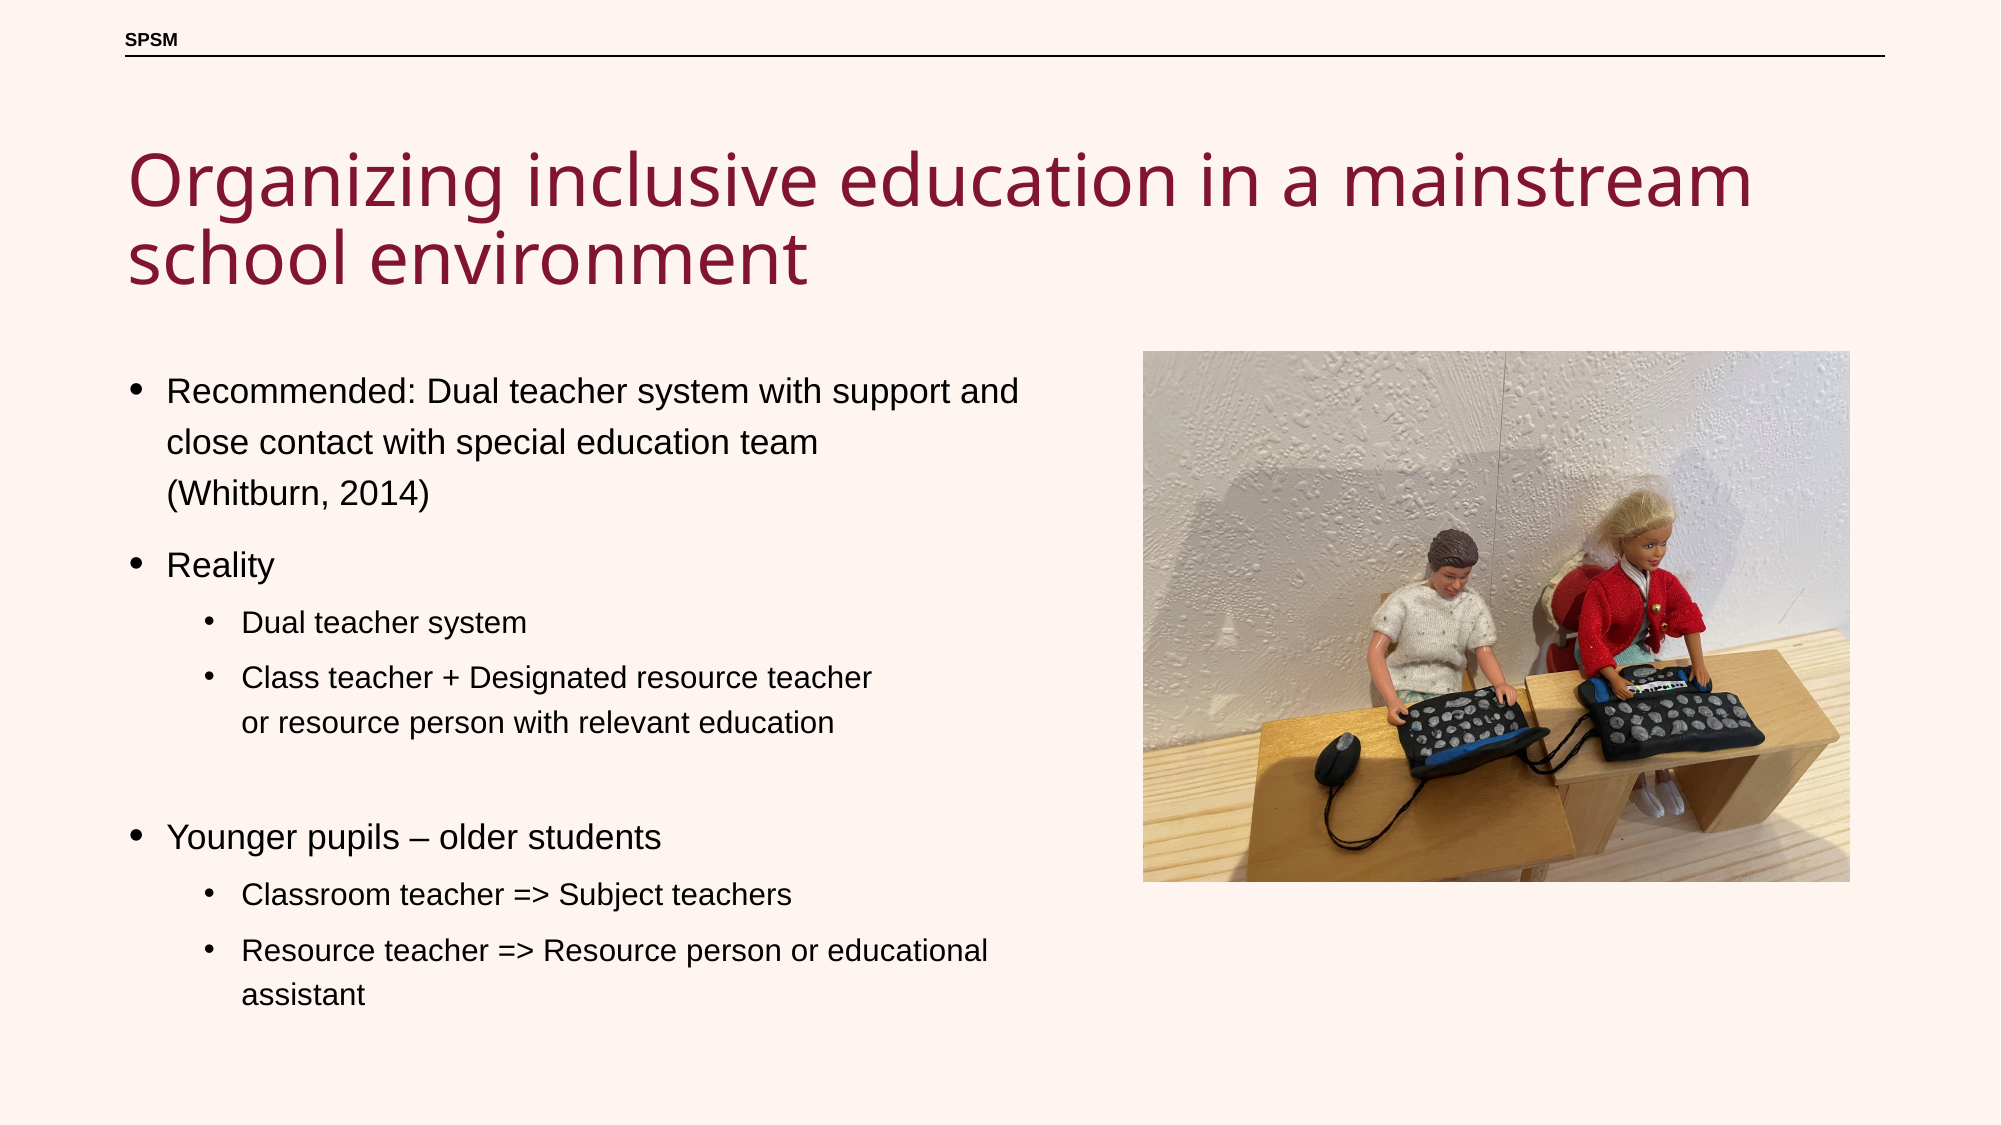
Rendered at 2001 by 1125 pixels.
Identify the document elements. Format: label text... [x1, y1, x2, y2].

list Recommended: Dual teacher system with support and close contact with special education team (Whitburn, 2014) Reality Dual teacher system Class teacher + Designated resource teacher or resource person with relevant education Younger pupils – older students Classroom teacher => Subject teachers Resource teacher => Resource person or educational assistant [114, 351, 1093, 1066]
title Organizing inclusive education in a mainstream school environment [112, 90, 1838, 309]
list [1143, 351, 1850, 882]
